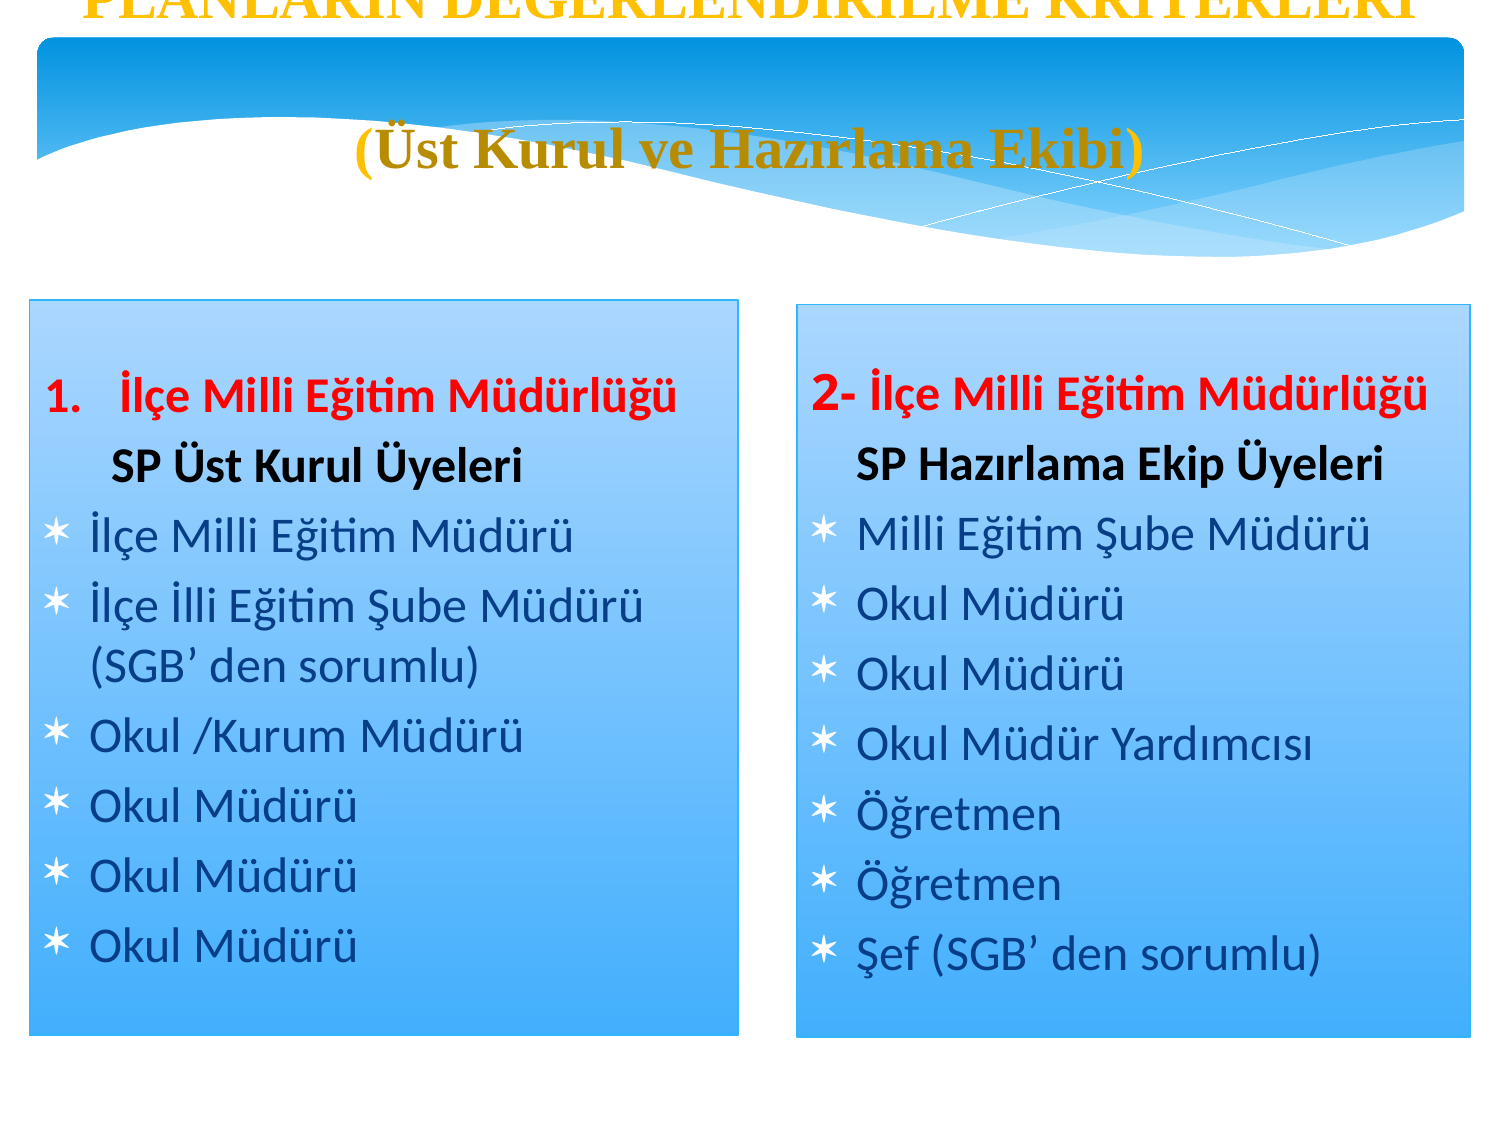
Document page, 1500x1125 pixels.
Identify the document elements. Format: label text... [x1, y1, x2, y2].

list İlçe Milli Eğitim Müdürlüğü SP Üst Kurul Üyeleri İlçe Milli Eğitim Müdürü İlçe İlli Eğitim Şube Müdürü (SGB’ den sorumlu) Okul /Kurum Müdürü Okul Müdürü Okul Müdürü Okul Müdürü [29, 299, 739, 1036]
title PLANLARIN DEĞERLENDİRİLME KRİTERLERİ (Üst Kurul ve Hazırlama Ekibi) [64, 35, 1436, 188]
text_box 2- İlçe Milli Eğitim Müdürlüğü SP Hazırlama Ekip Üyeleri Milli Eğitim Şube Müdürü Okul Müdürü Okul Müdürü Okul Müdür Yardımcısı Öğretmen Öğretmen Şef (SGB’ den sorumlu) [796, 304, 1471, 1038]
